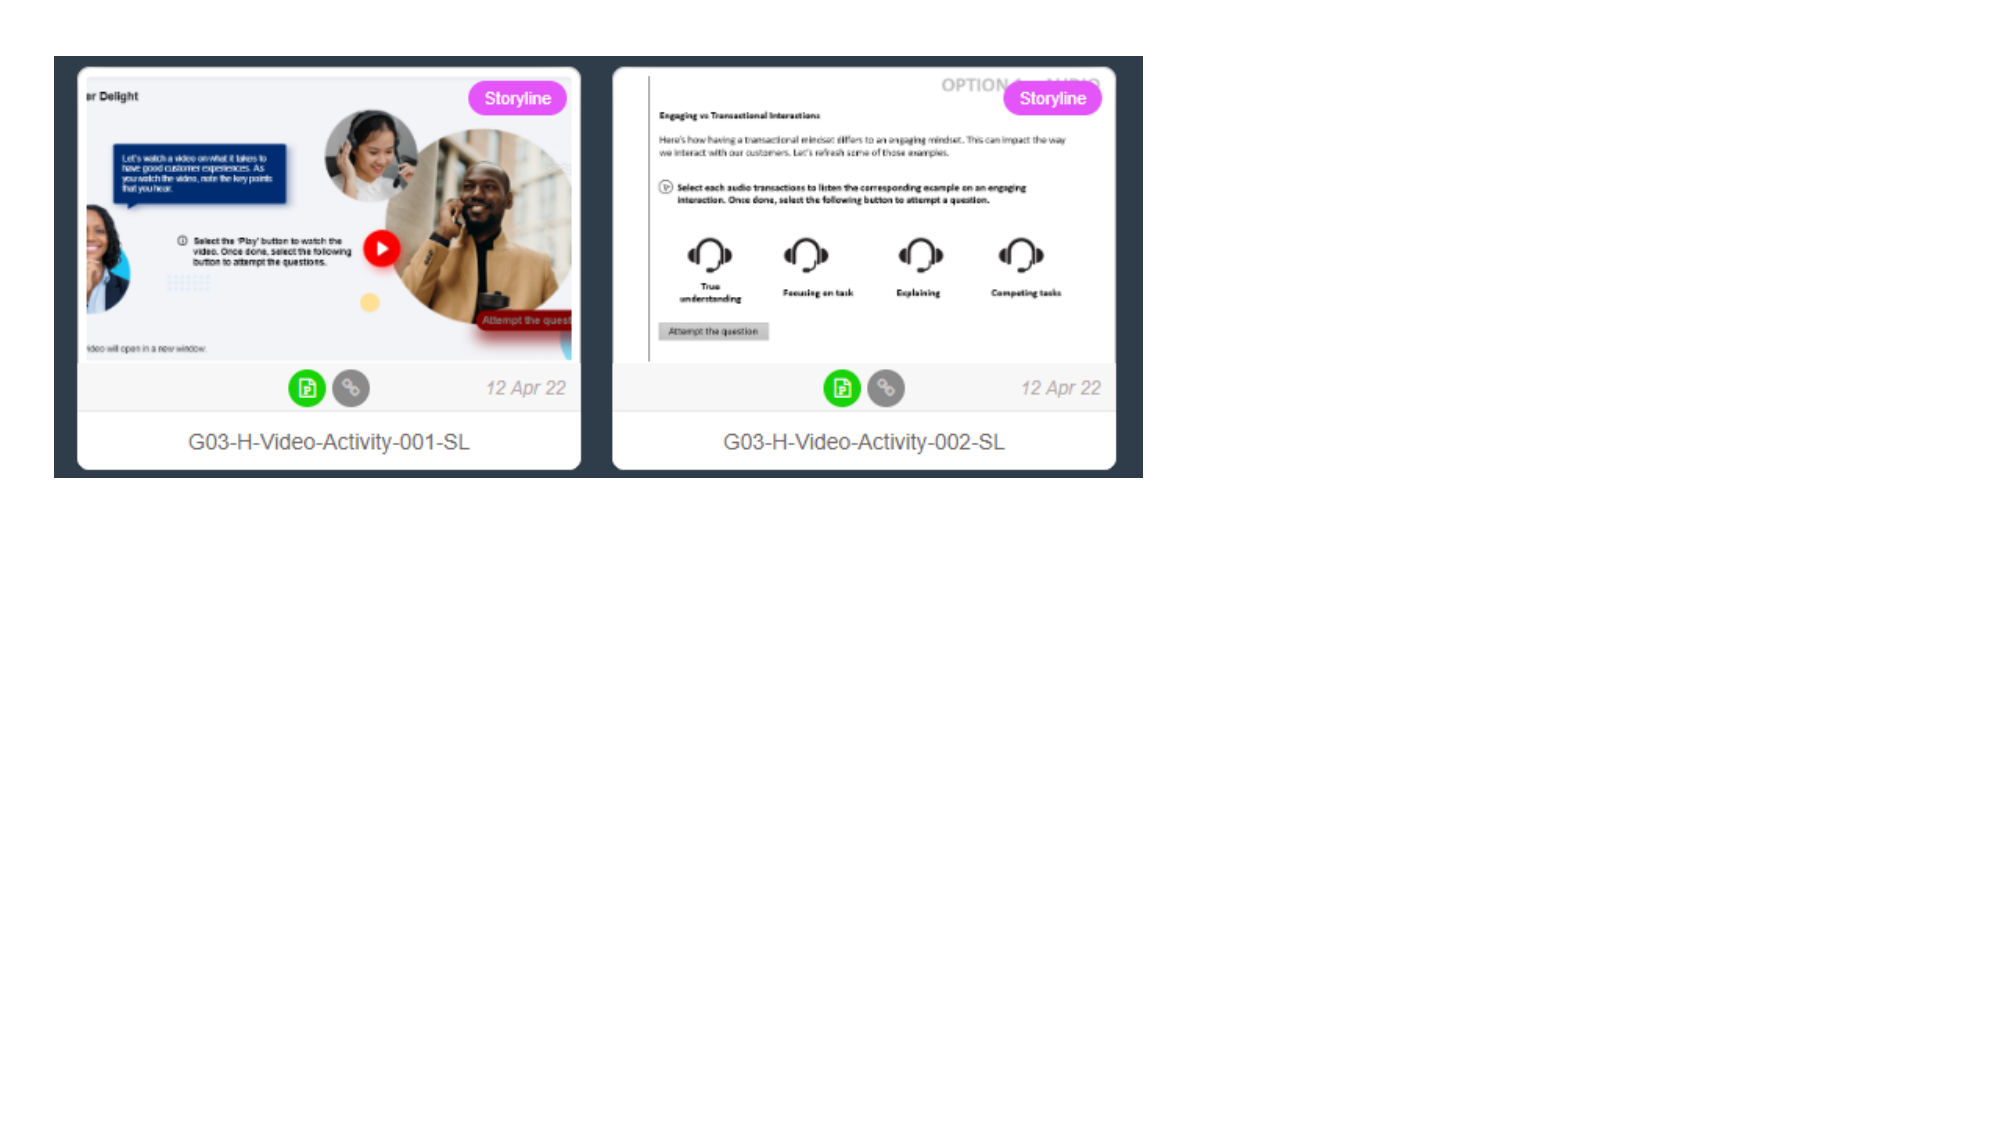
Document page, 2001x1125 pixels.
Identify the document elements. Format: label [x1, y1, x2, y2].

picture [54, 56, 1143, 478]
